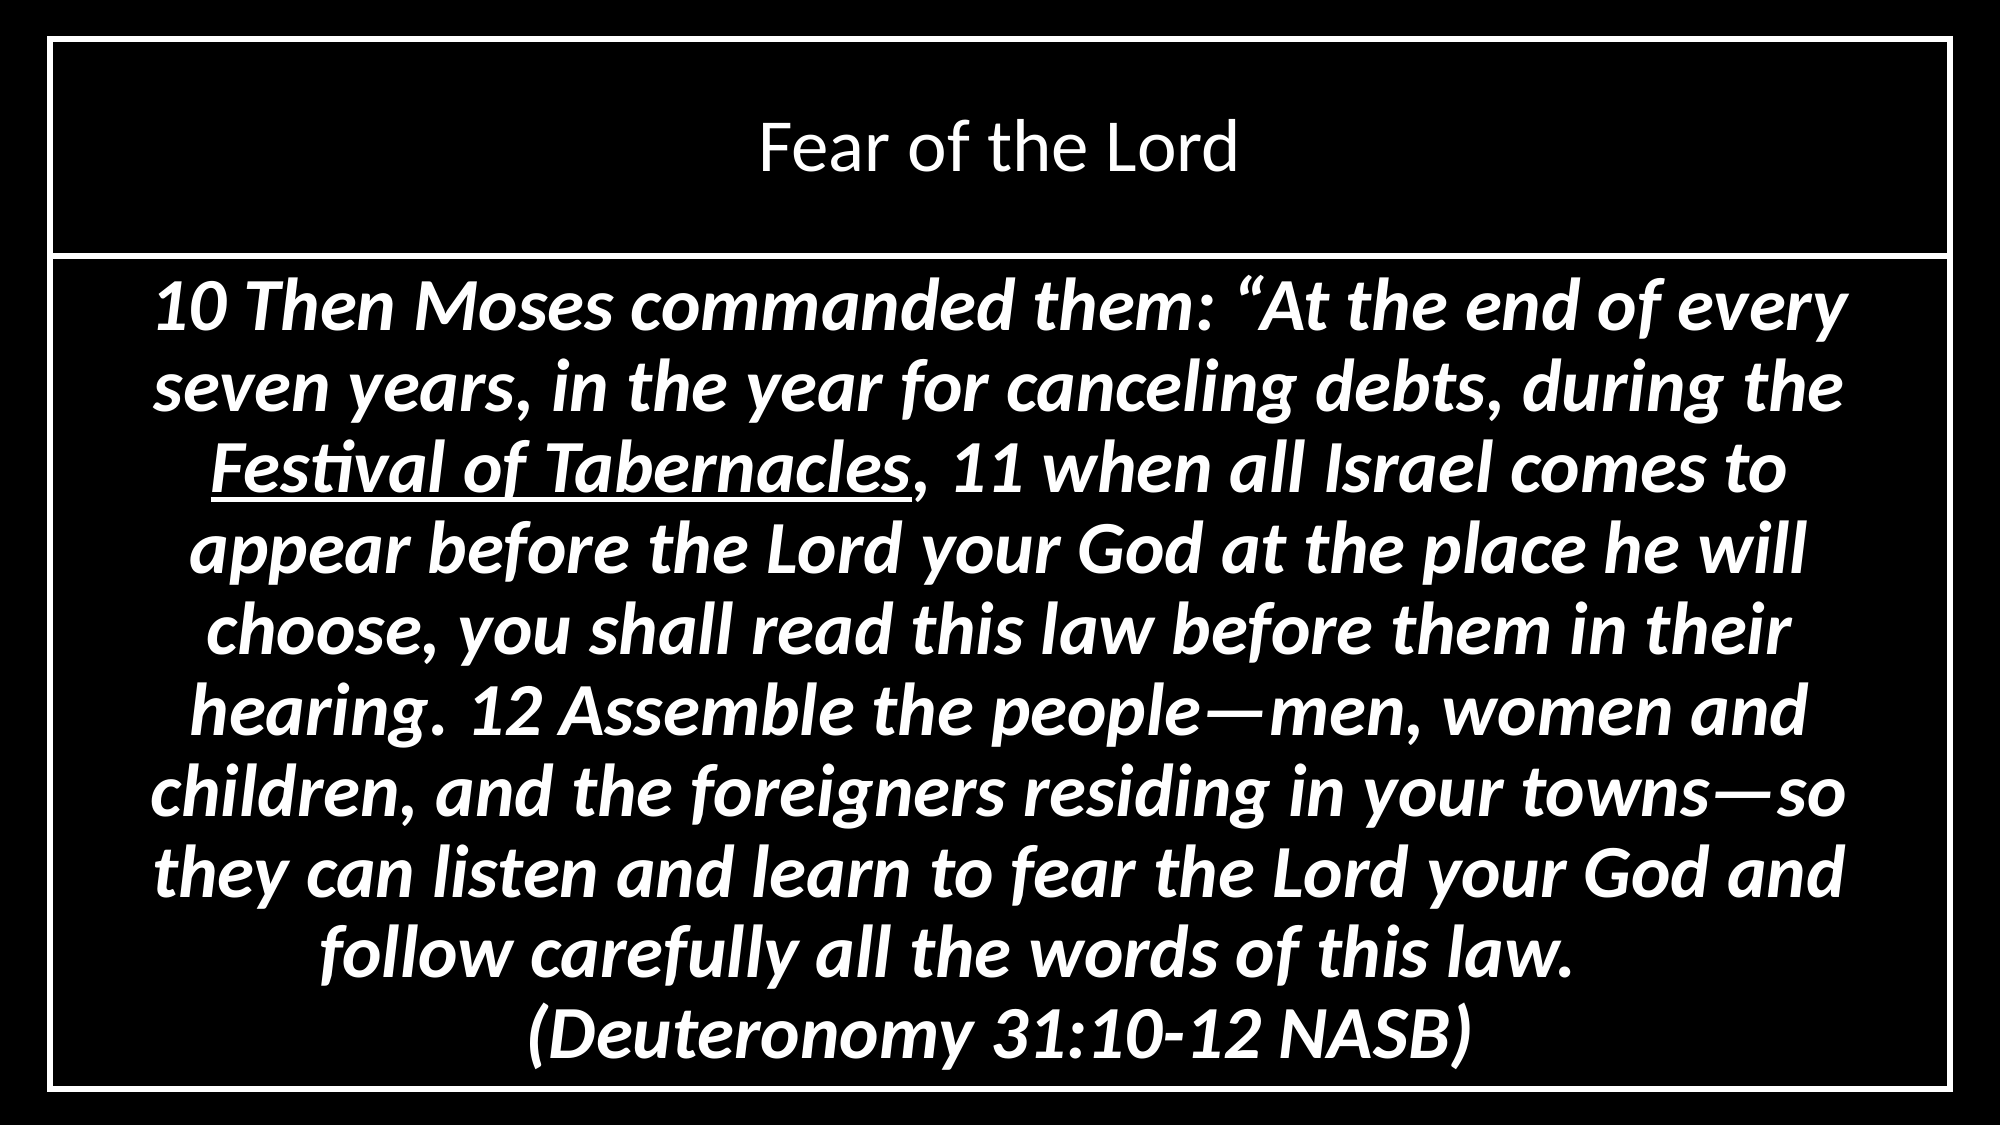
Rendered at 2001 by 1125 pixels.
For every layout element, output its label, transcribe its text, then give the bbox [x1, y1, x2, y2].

text_box Fear of the Lord [49, 38, 1950, 257]
text_box [49, 38, 1951, 1090]
